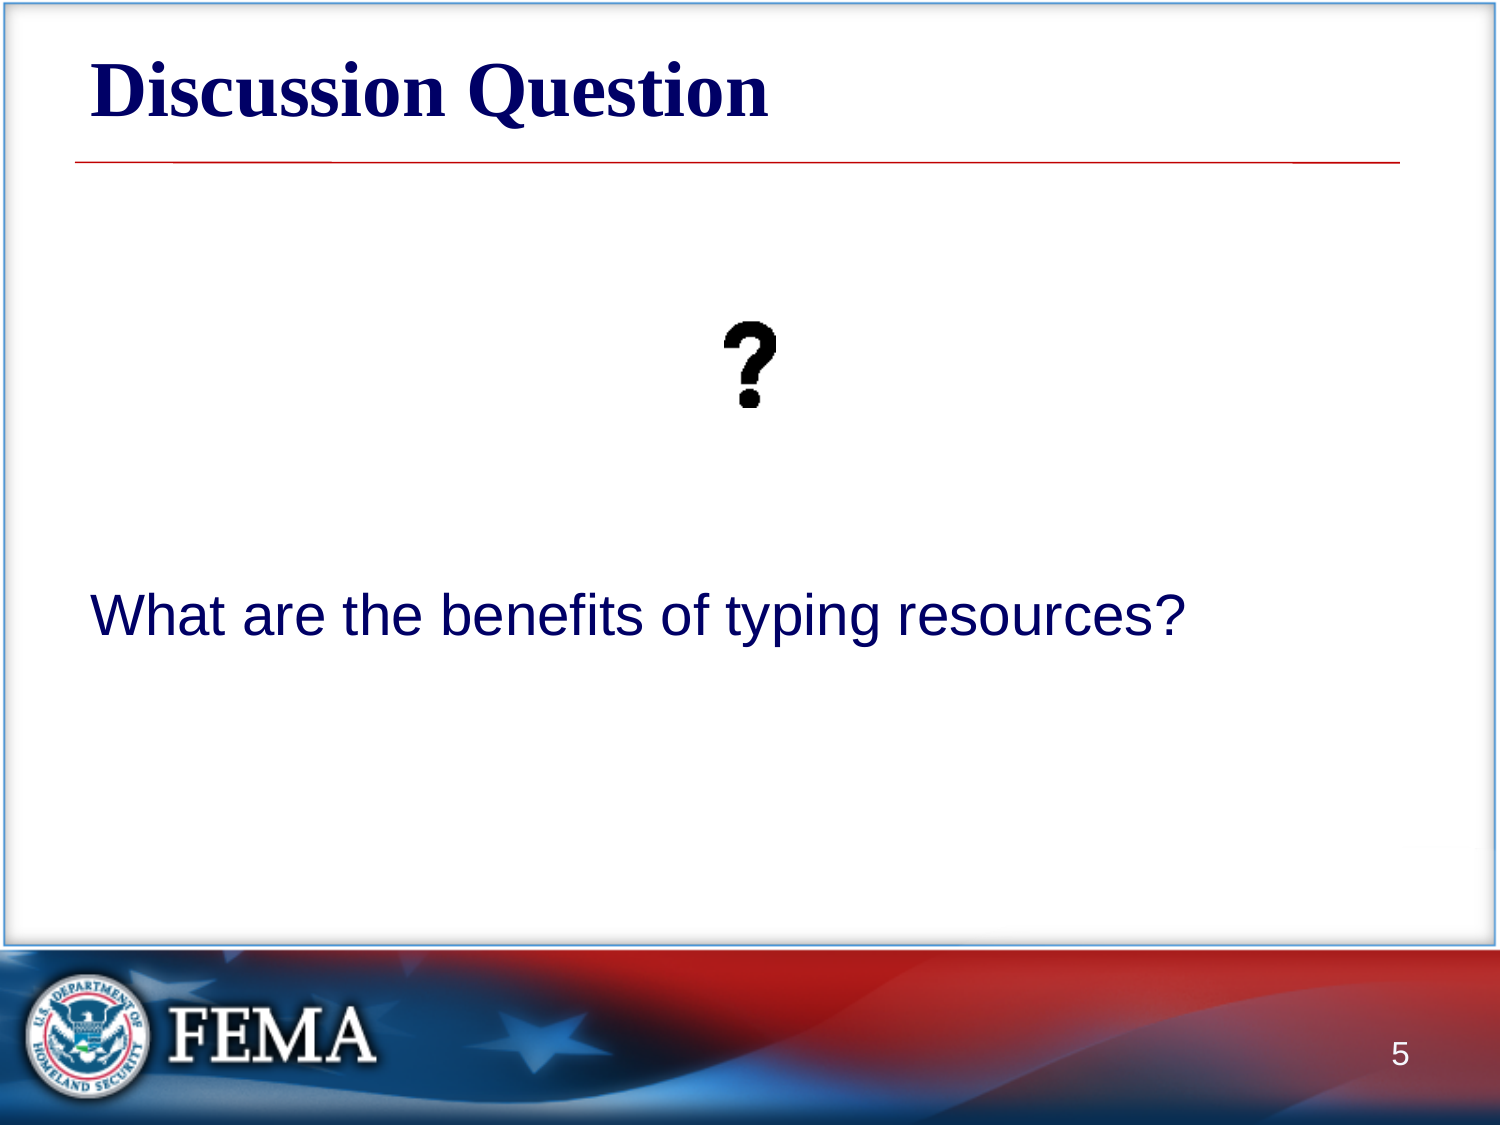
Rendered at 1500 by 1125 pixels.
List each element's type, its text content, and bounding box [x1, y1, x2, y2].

list What are the benefits of typing resources? [75, 569, 1425, 927]
slide_number 5 [1074, 1024, 1425, 1103]
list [723, 319, 776, 408]
picture [0, 0, 1500, 1125]
title Discussion Question [75, 32, 1425, 138]
